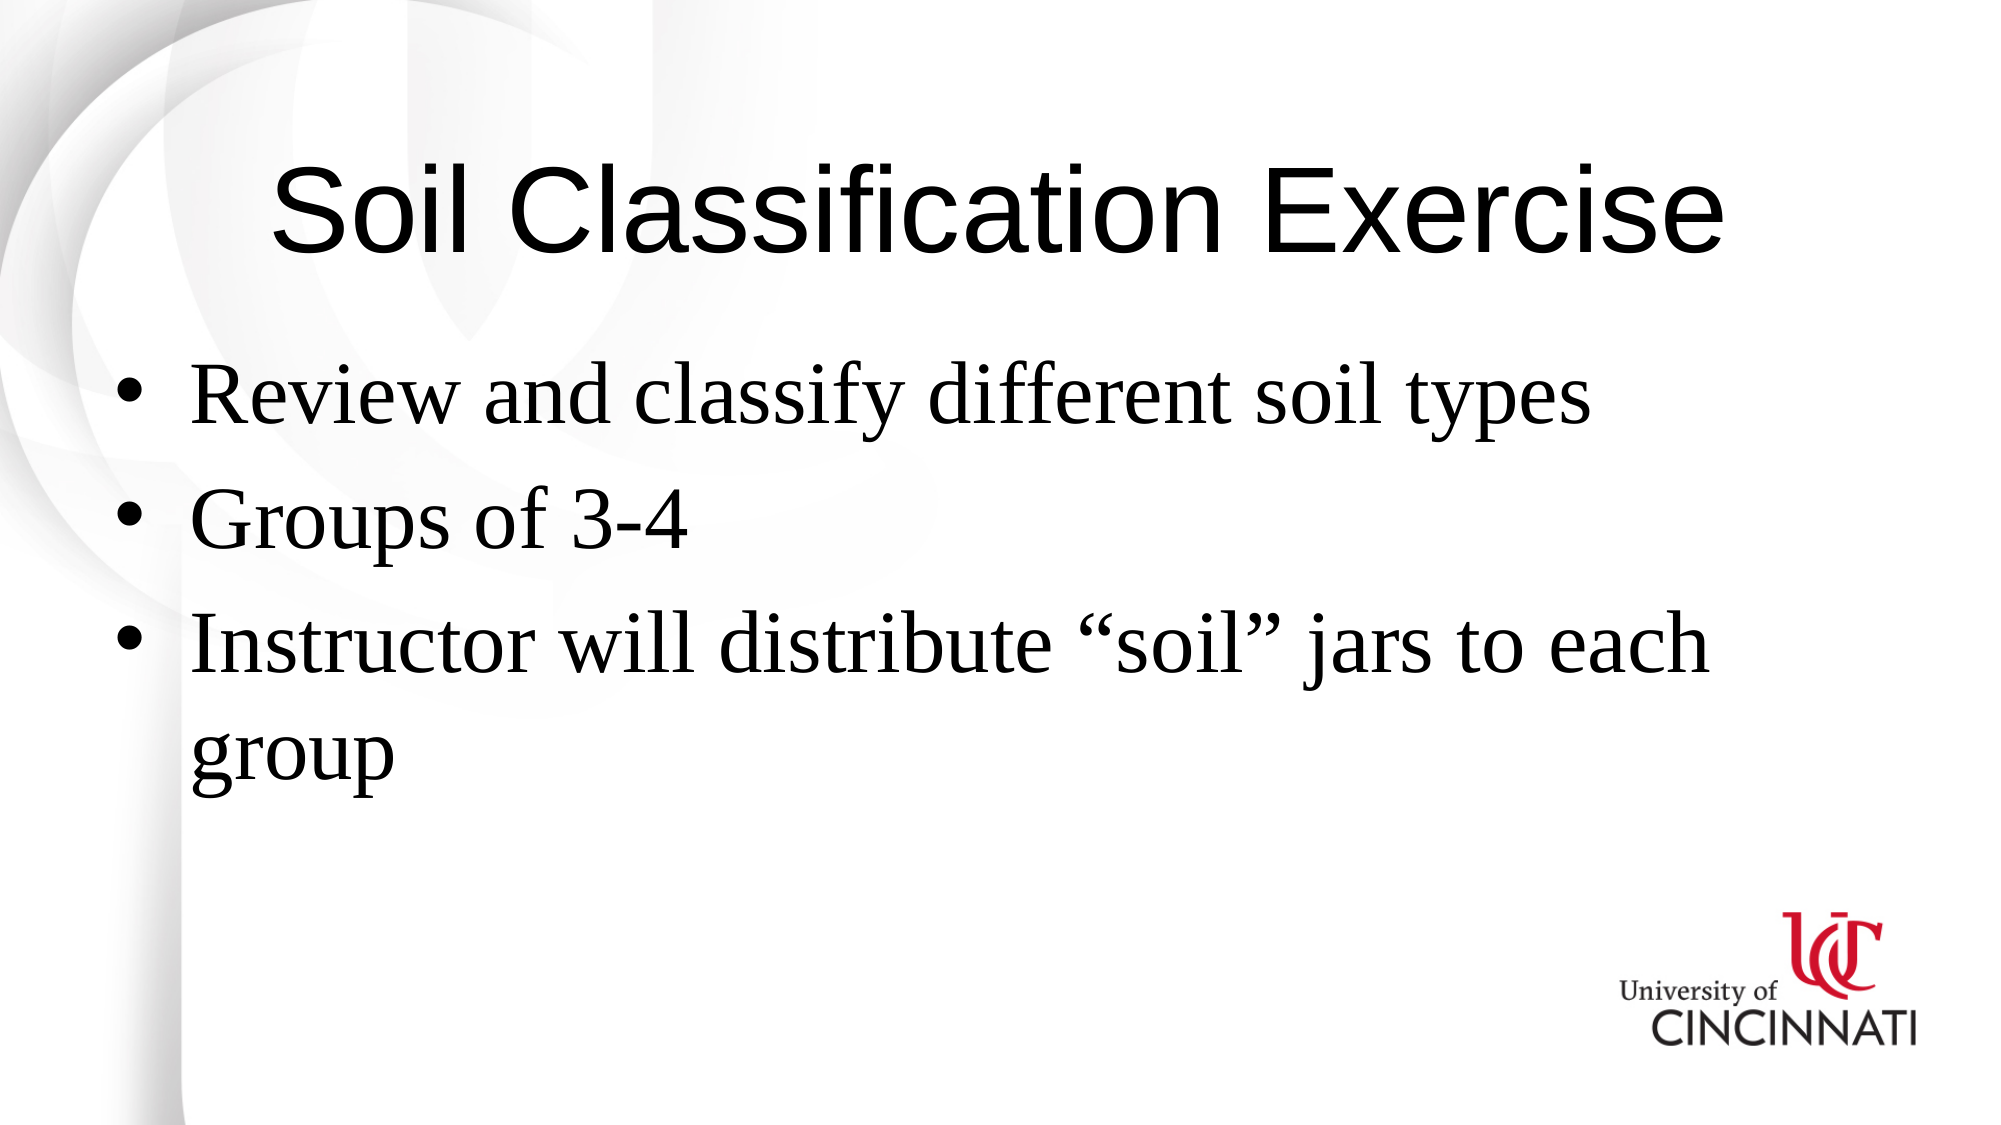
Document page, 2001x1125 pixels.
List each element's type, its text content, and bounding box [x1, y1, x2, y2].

title Soil Classification Exercise [99, 110, 1900, 298]
picture [0, 0, 2001, 1125]
list Review and classify different soil types Groups of 3-4 Instructor will distribute “soil” jars to each group [99, 327, 1900, 882]
